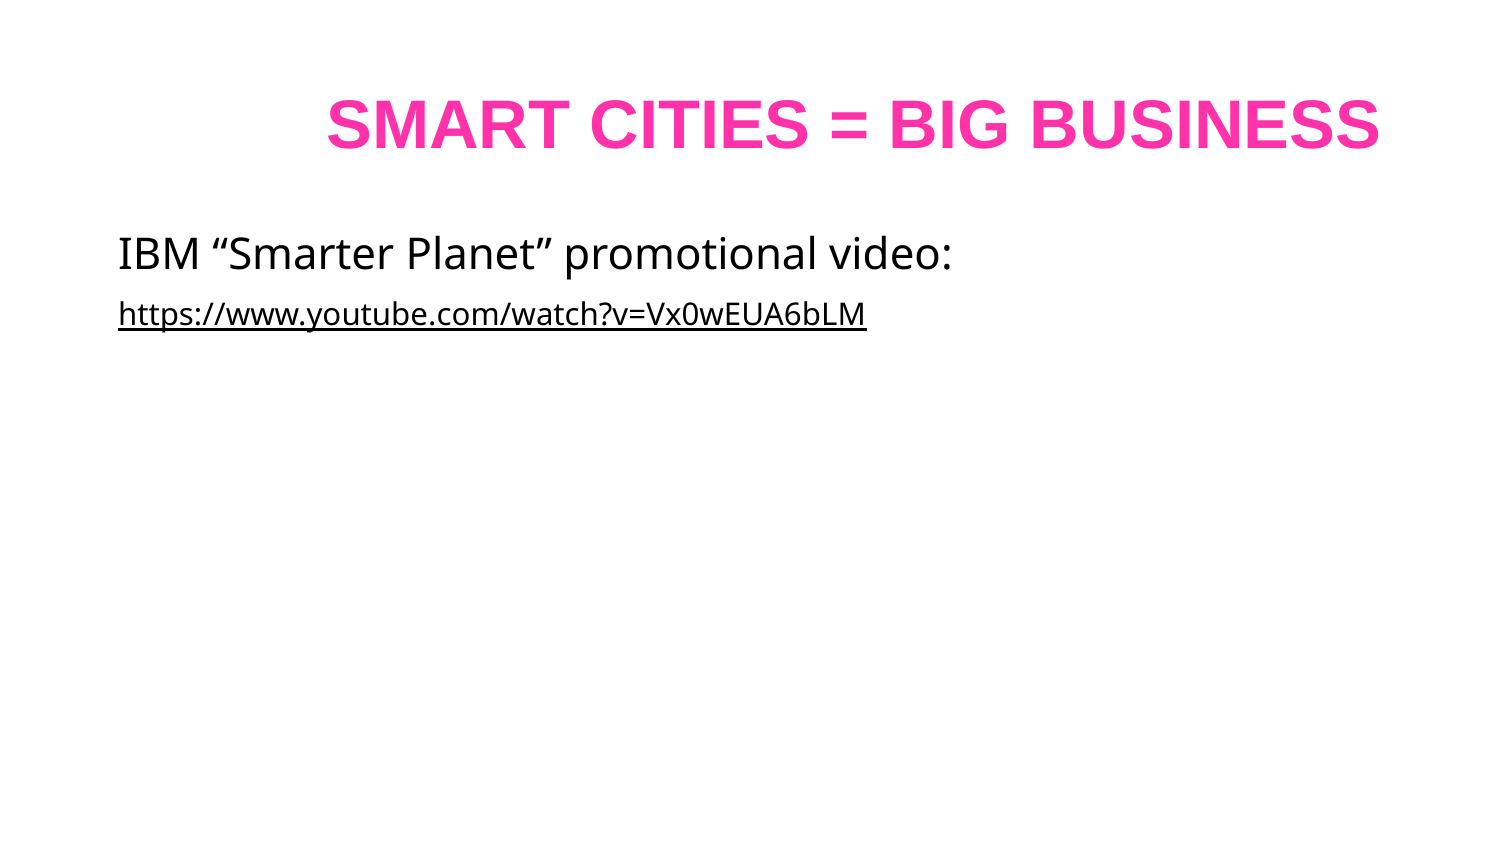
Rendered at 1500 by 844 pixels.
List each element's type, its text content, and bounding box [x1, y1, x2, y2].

title Smart cities = big business [103, 44, 1397, 208]
list IBM “Smarter Planet” promotional video: https://www.youtube.com/watch?v=Vx0wEUA6bLM [103, 224, 1397, 760]
